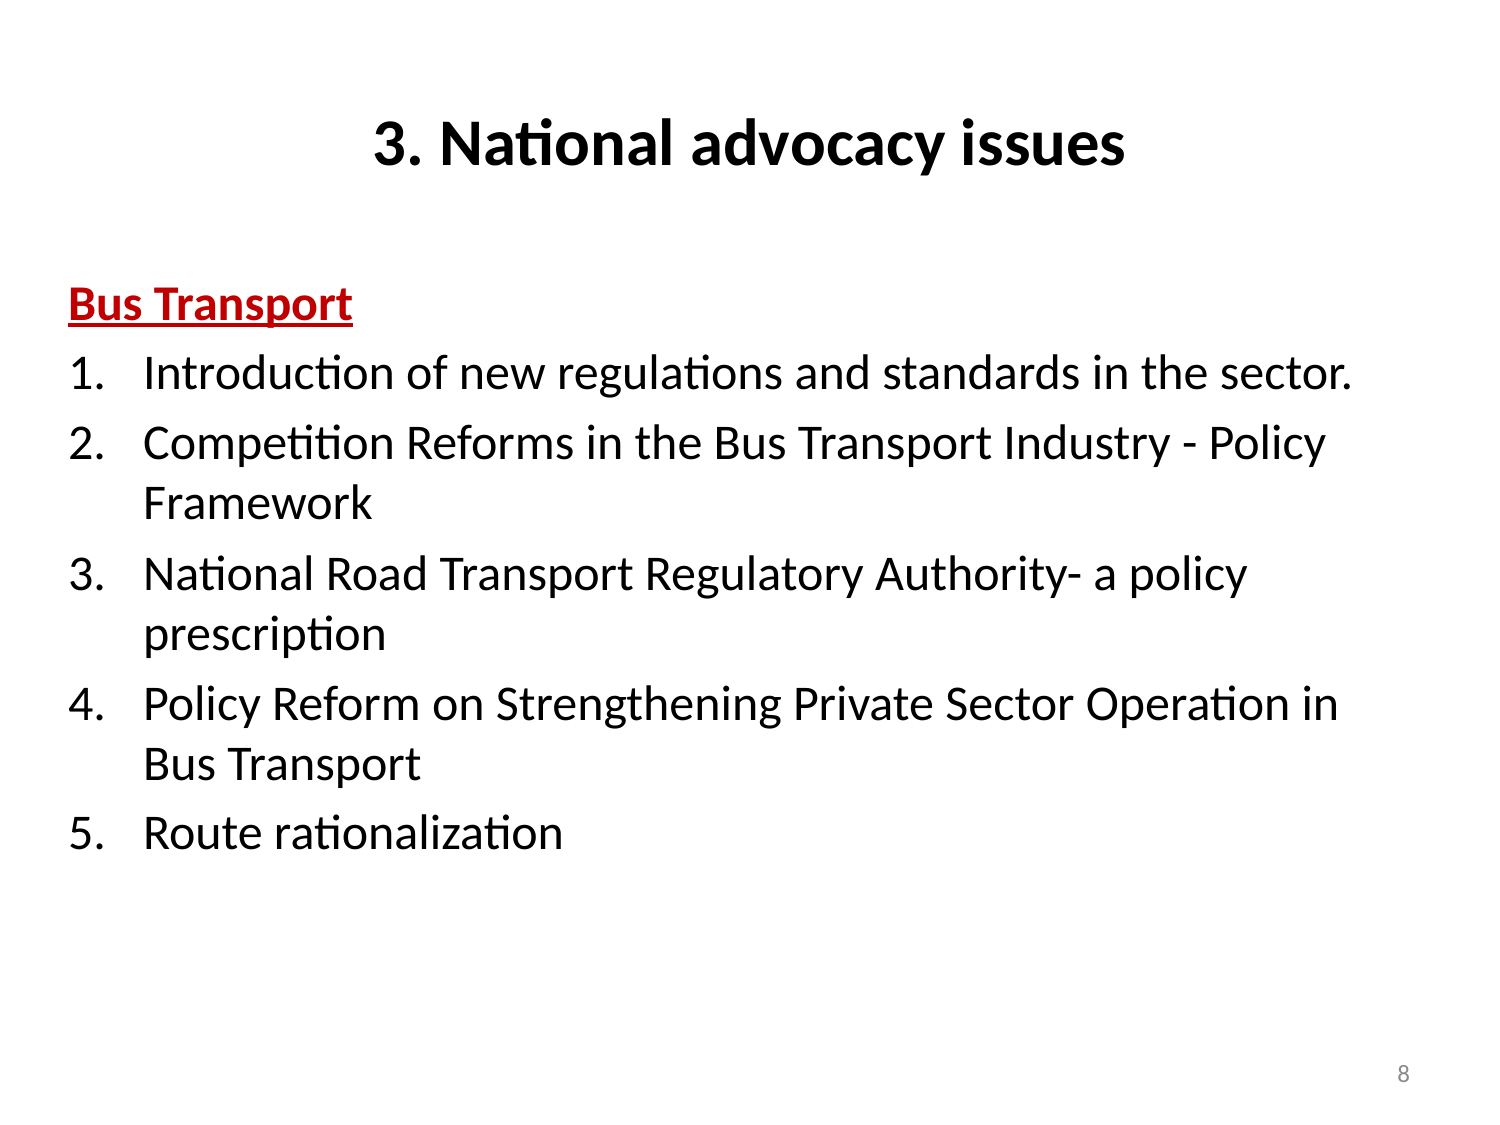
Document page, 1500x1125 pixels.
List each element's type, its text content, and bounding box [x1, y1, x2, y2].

title 3. National advocacy issues [75, 45, 1425, 233]
list Bus Transport Introduction of new regulations and standards in the sector. Competition Reforms in the Bus Transport Industry - Policy Framework National Road Transport Regulatory Authority- a policy prescription Policy Reform on Strengthening Private Sector Operation in Bus Transport Route rationalization [53, 262, 1425, 1005]
slide_number 8 [1074, 1042, 1425, 1103]
